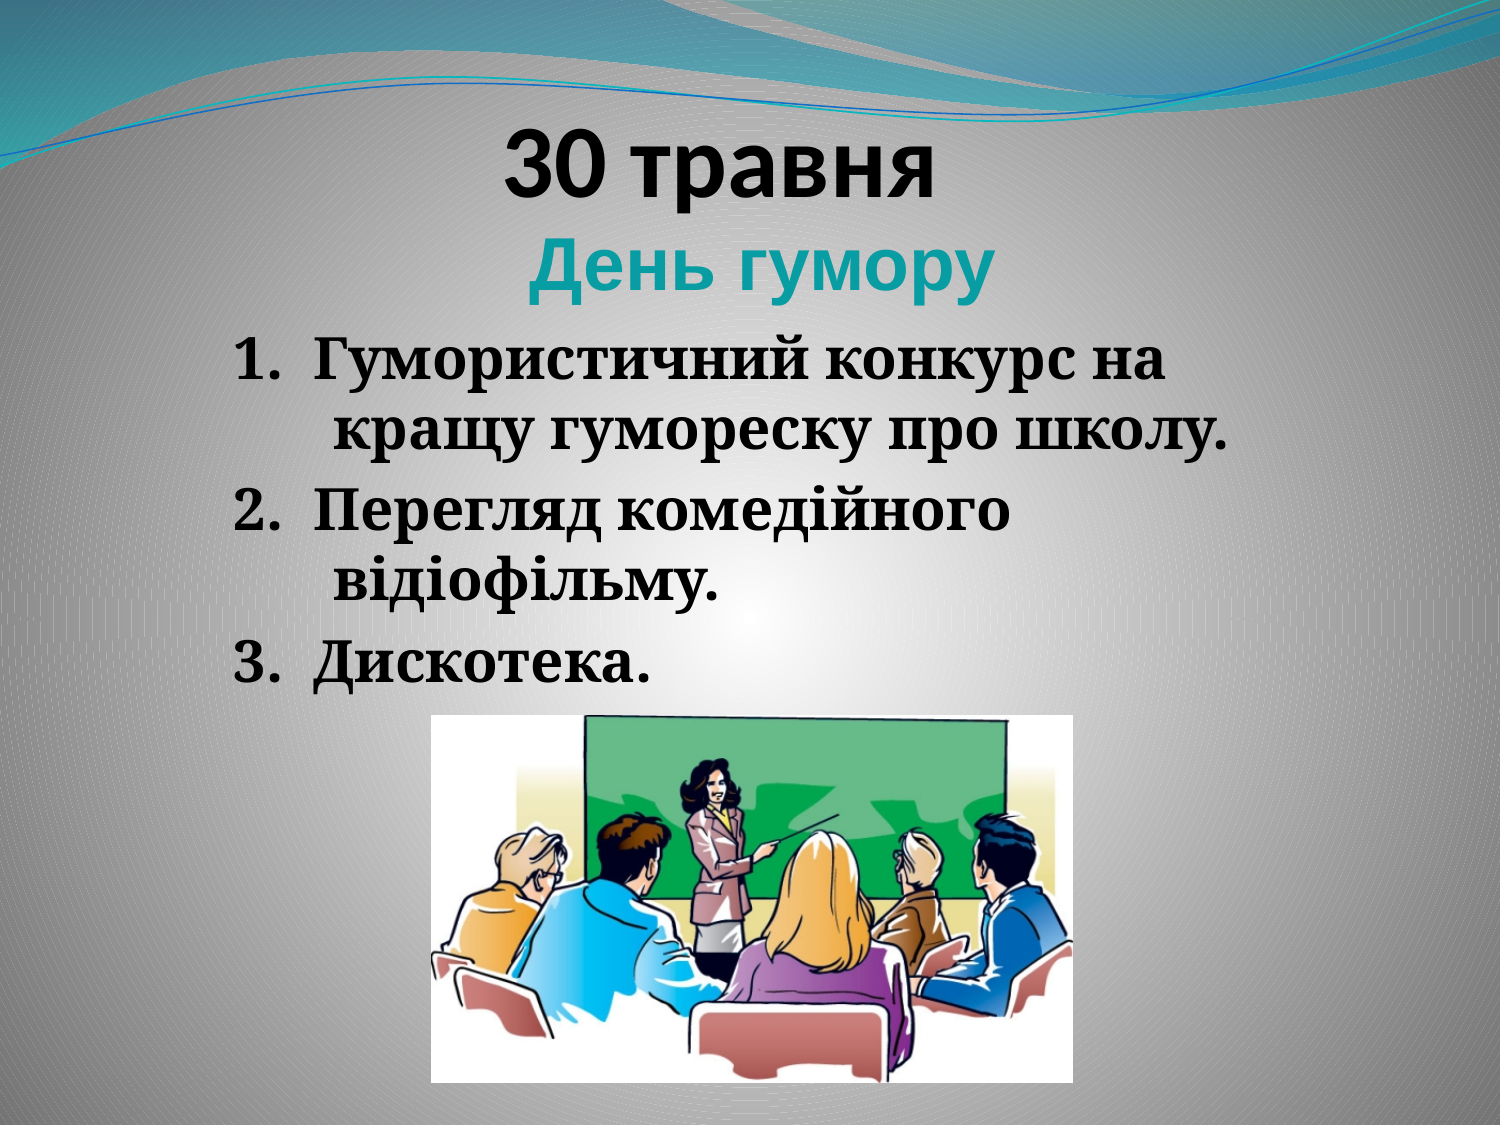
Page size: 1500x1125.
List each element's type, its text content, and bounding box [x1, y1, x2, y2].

text_box 1. Гумористичний конкурс на кращу гумореску про школу. 2. Перегляд комедійного відіофільму. 3. Дискотека. [218, 231, 1319, 752]
text_box [1074, 719, 1078, 752]
text_box День гумору [183, 208, 1343, 313]
text_box [423, 717, 430, 752]
title 30 травня [501, 30, 1058, 208]
picture [430, 715, 1074, 1083]
